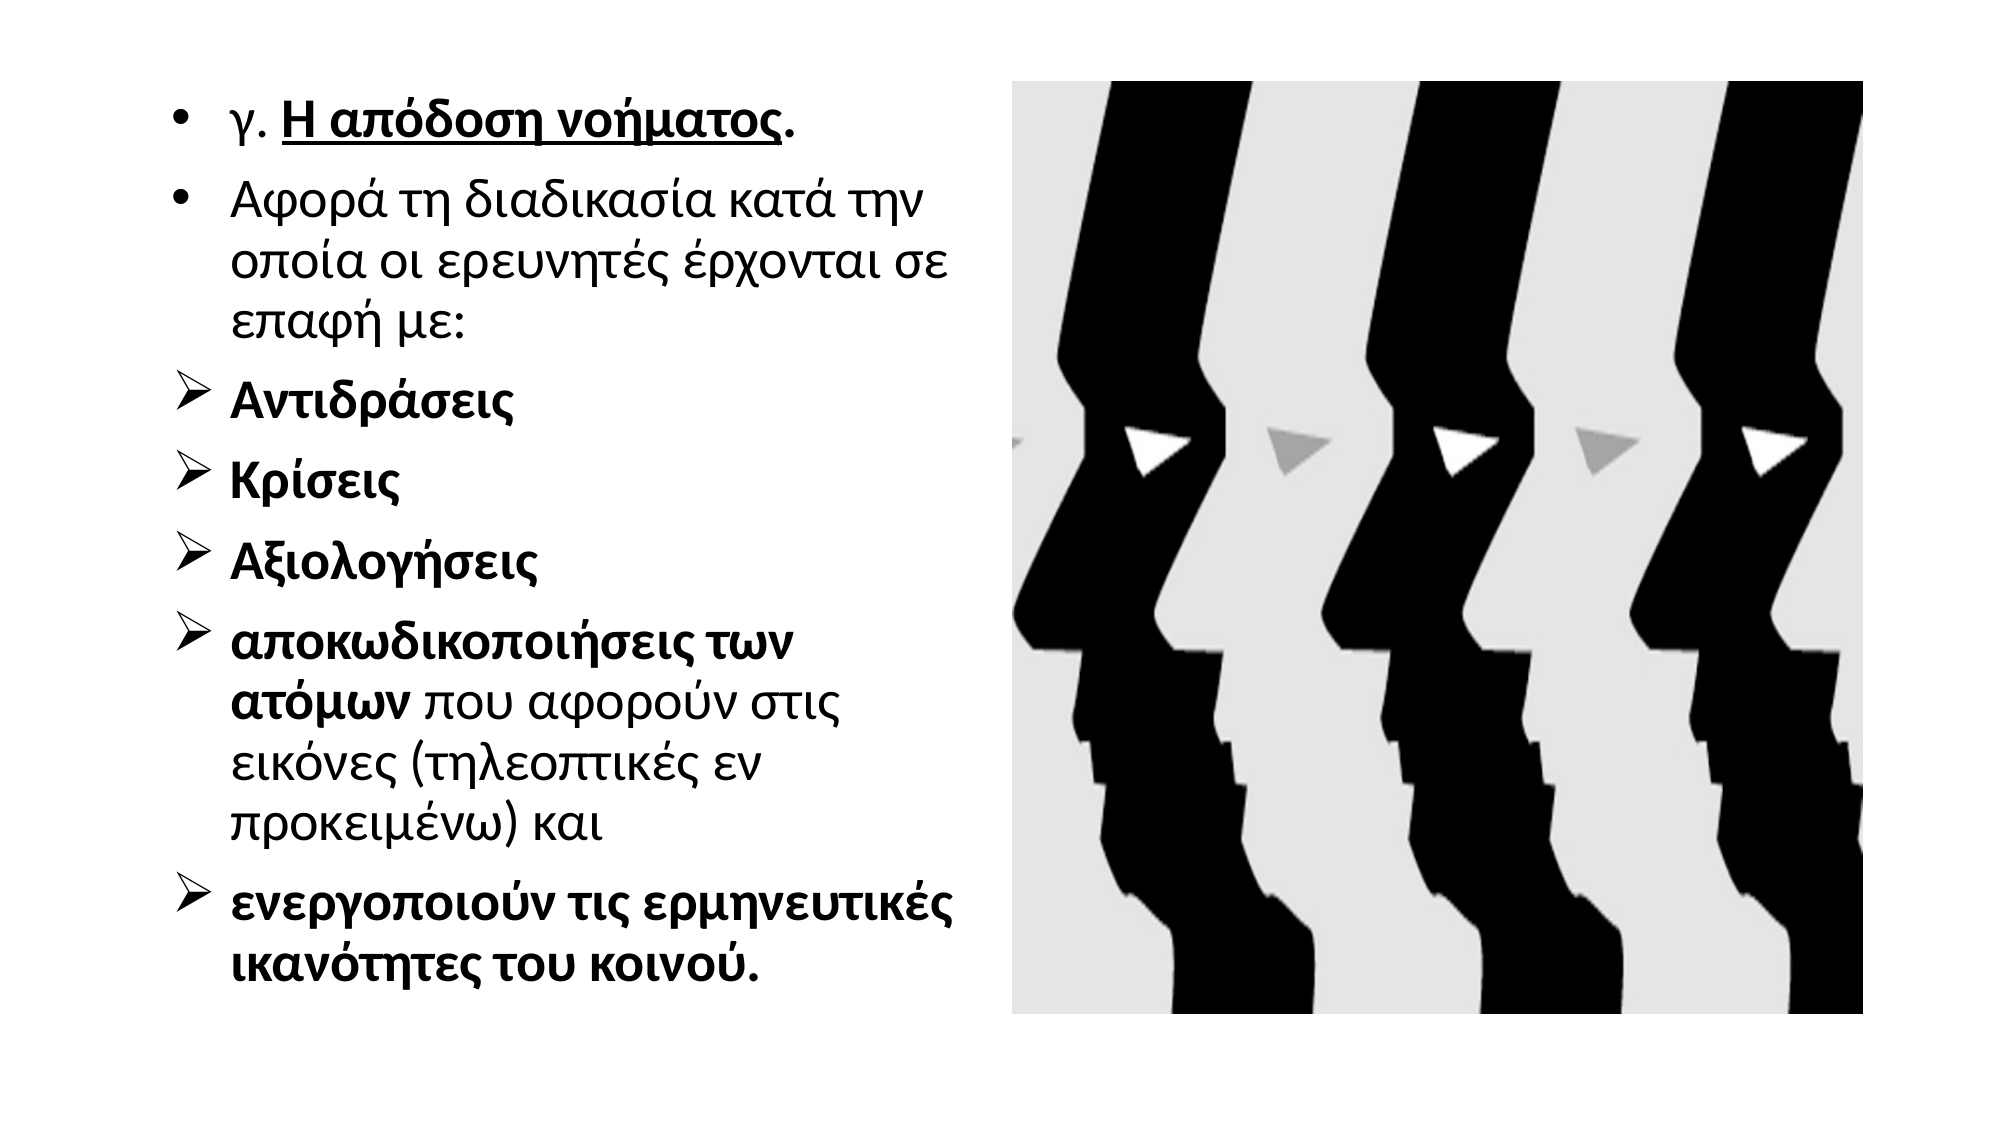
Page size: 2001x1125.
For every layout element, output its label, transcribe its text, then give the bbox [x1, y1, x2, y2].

list γ. Η απόδοση νοήματος. Αφορά τη διαδικασία κατά την οποία οι ερευνητές έρχονται σε επαφή με: Αντιδράσεις Κρίσεις Αξιολογήσεις αποκωδικοποιήσεις των ατόμων που αφορούν στις εικόνες (τηλεοπτικές εν προκειμένω) και ενεργοποιούν τις ερμηνευτικές ικανότητες του κοινού. [137, 81, 988, 1014]
picture [1012, 81, 1863, 1014]
